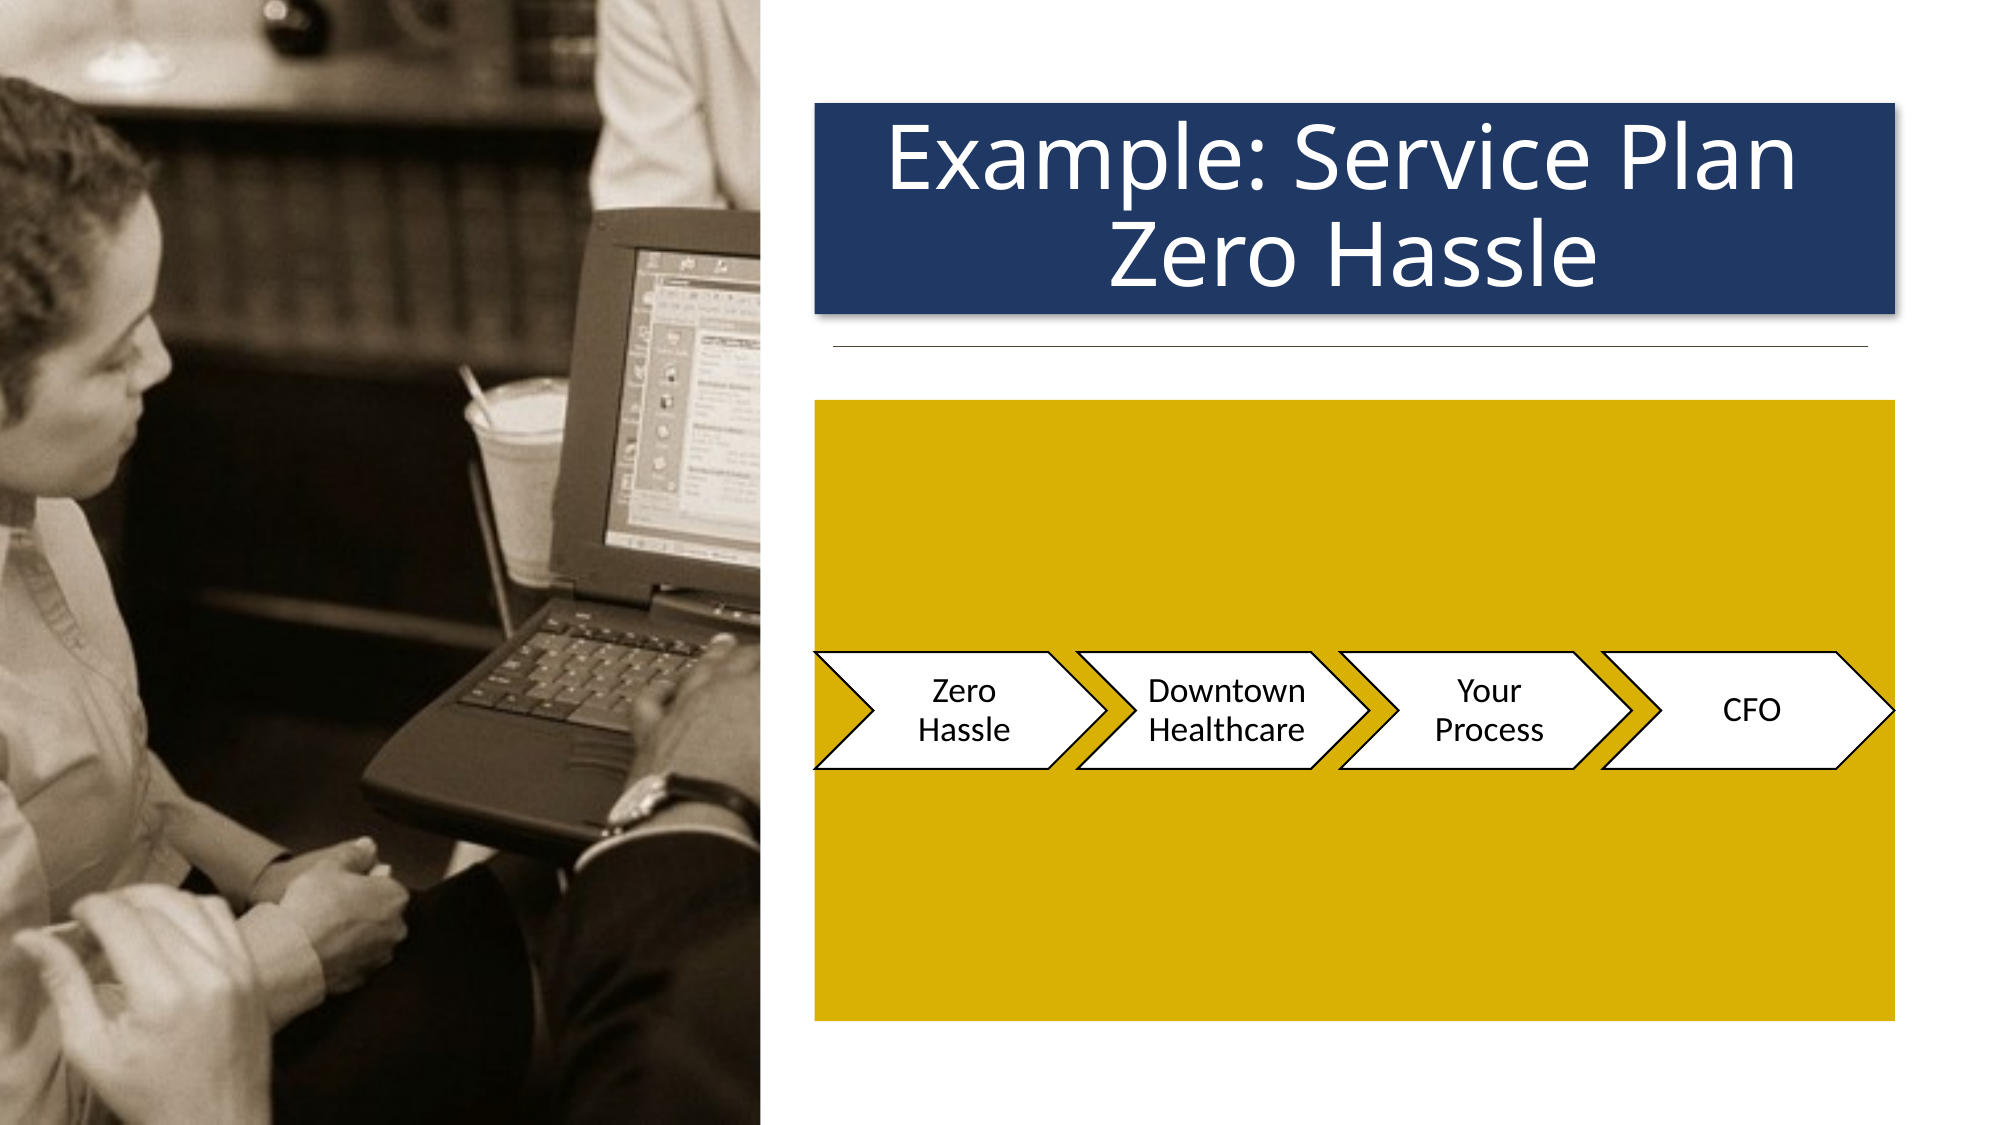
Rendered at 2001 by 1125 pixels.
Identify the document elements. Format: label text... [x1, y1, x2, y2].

title Example: Service Plan Zero Hassle [814, 103, 1895, 315]
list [814, 399, 1895, 1022]
picture [0, 0, 761, 1125]
